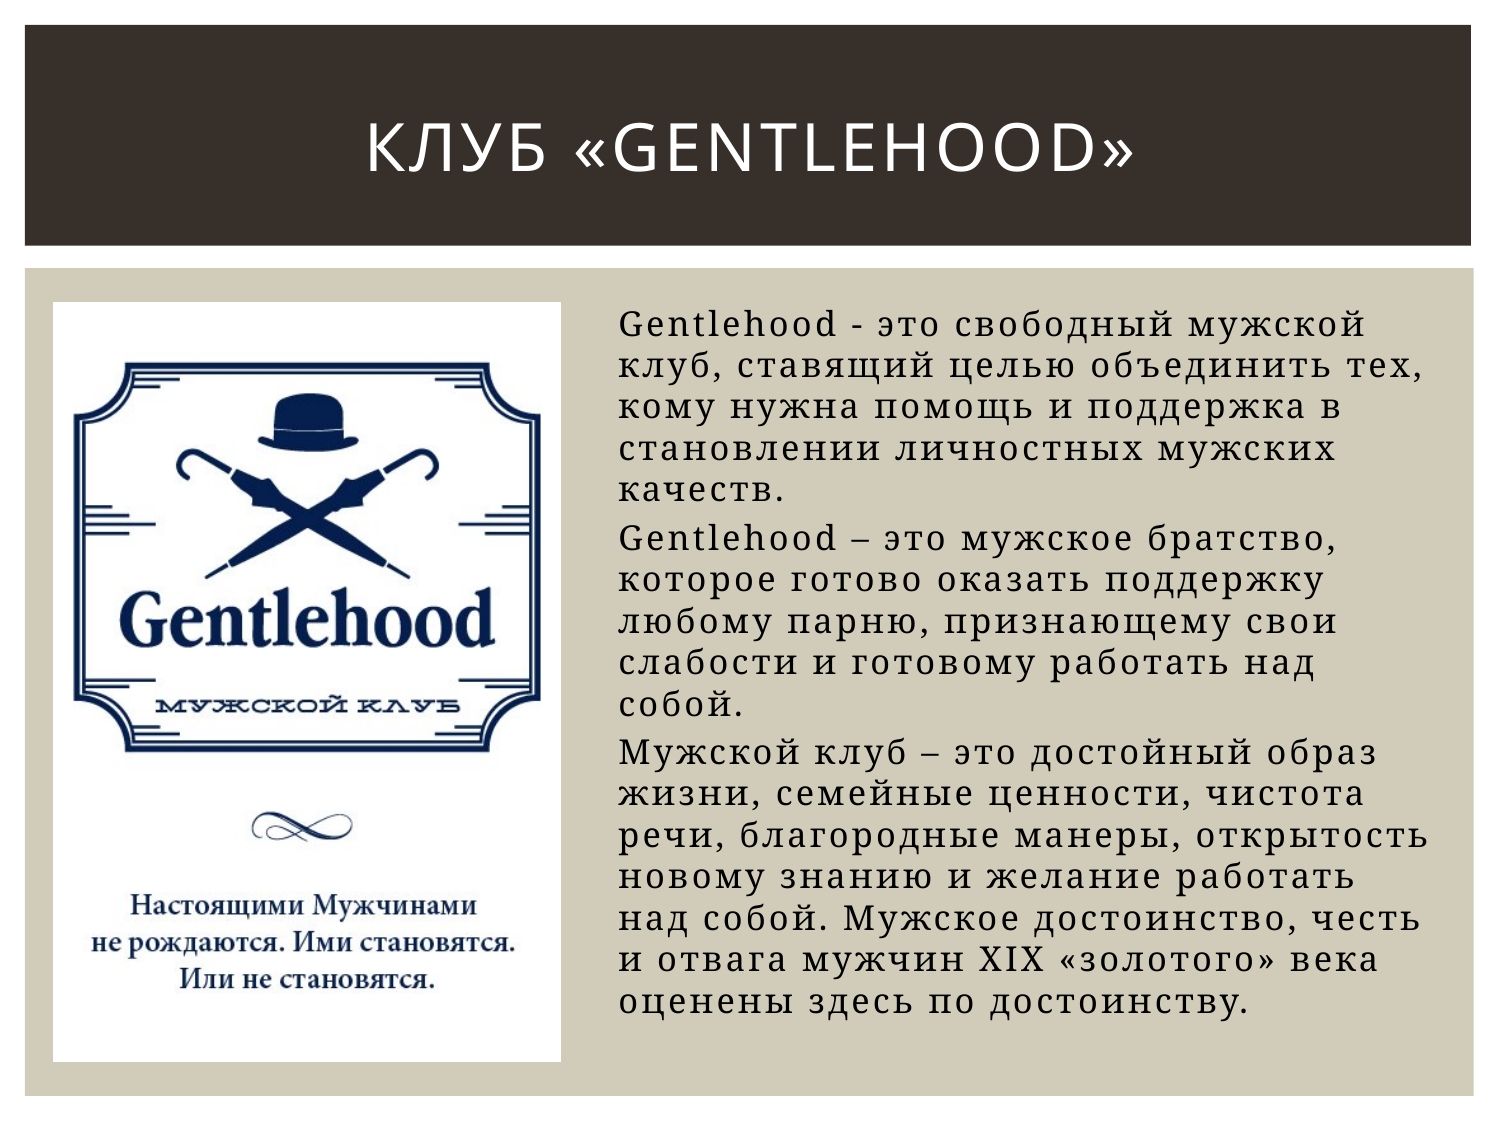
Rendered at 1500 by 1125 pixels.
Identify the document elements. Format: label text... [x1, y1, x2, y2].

title Клуб «Gentlehood» [62, 58, 1438, 232]
picture [52, 302, 562, 1063]
list Gentlehood - это свободный мужской клуб, ставящий целью объединить тех, кому нужна помощь и поддержка в становлении личностных мужских качеств. Gentlehood – это мужское братство, которое готово оказать поддержку любому парню, признающему свои слабости и готовому работать над собой. Мужской клуб – это достойный образ жизни, семейные ценности, чистота речи, благородные манеры, открытость новому знанию и желание работать над собой. Мужское достоинство, честь и отвага мужчин XIX «золотого» века оценены здесь по достоинству. [596, 293, 1450, 1071]
